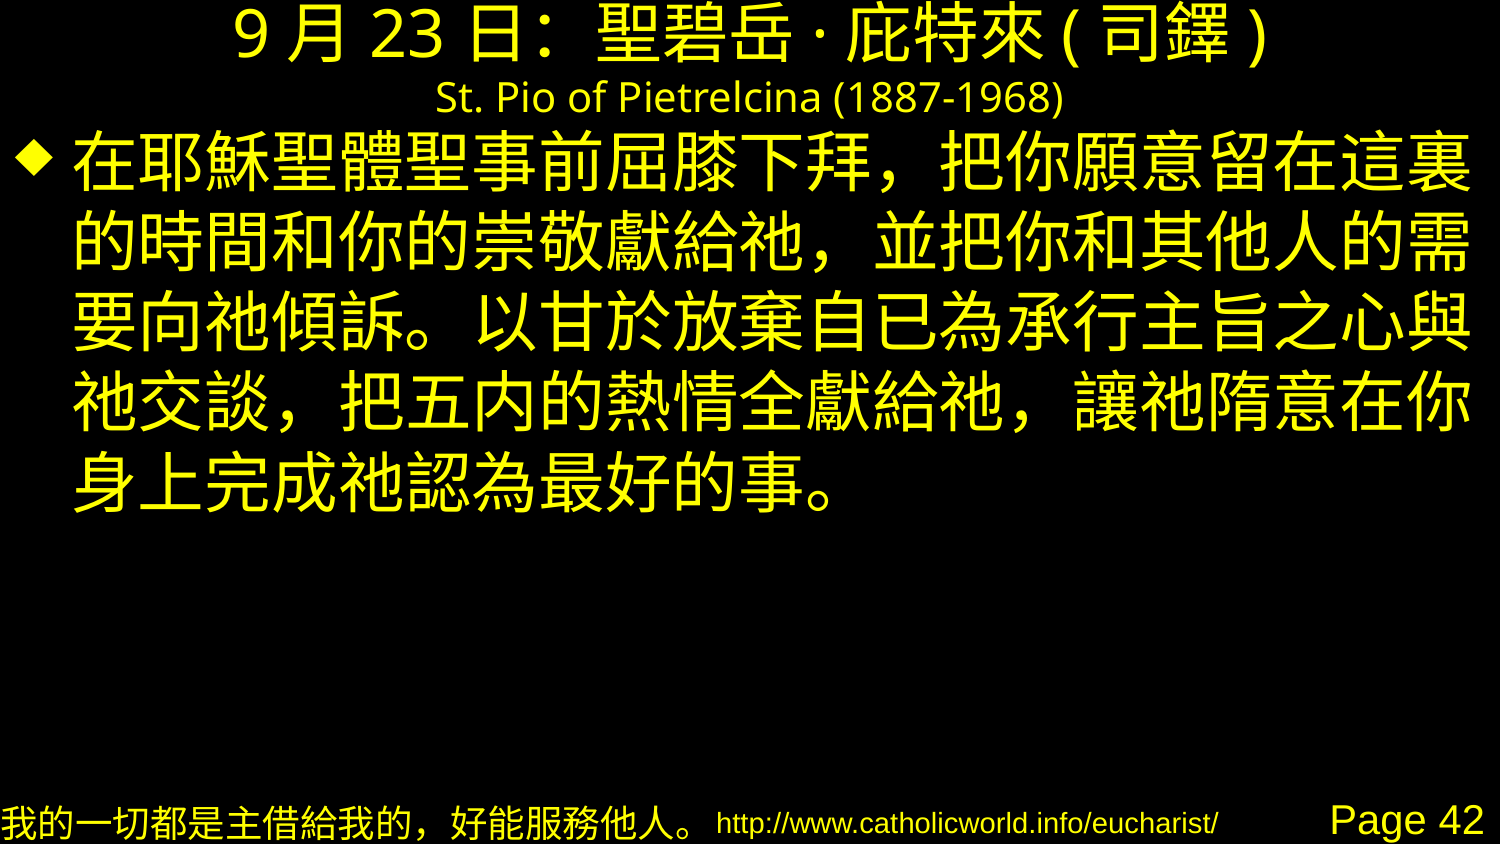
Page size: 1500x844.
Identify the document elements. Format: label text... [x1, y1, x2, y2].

title 9月23日：聖碧岳·庇特來(司鐸) St. Pio of Pietrelcina (1887-1968) [0, 0, 1500, 112]
list 在耶穌聖體聖事前屈膝下拜，把你願意留在這裏的時間和你的崇敬獻給祂，並把你和其他人的需要向祂傾訴。以甘於放棄自已為承行主旨之心與祂交談，把五内的熱情全獻給祂，讓祂隋意在你身上完成祂認為最好的事。 [0, 112, 1500, 805]
